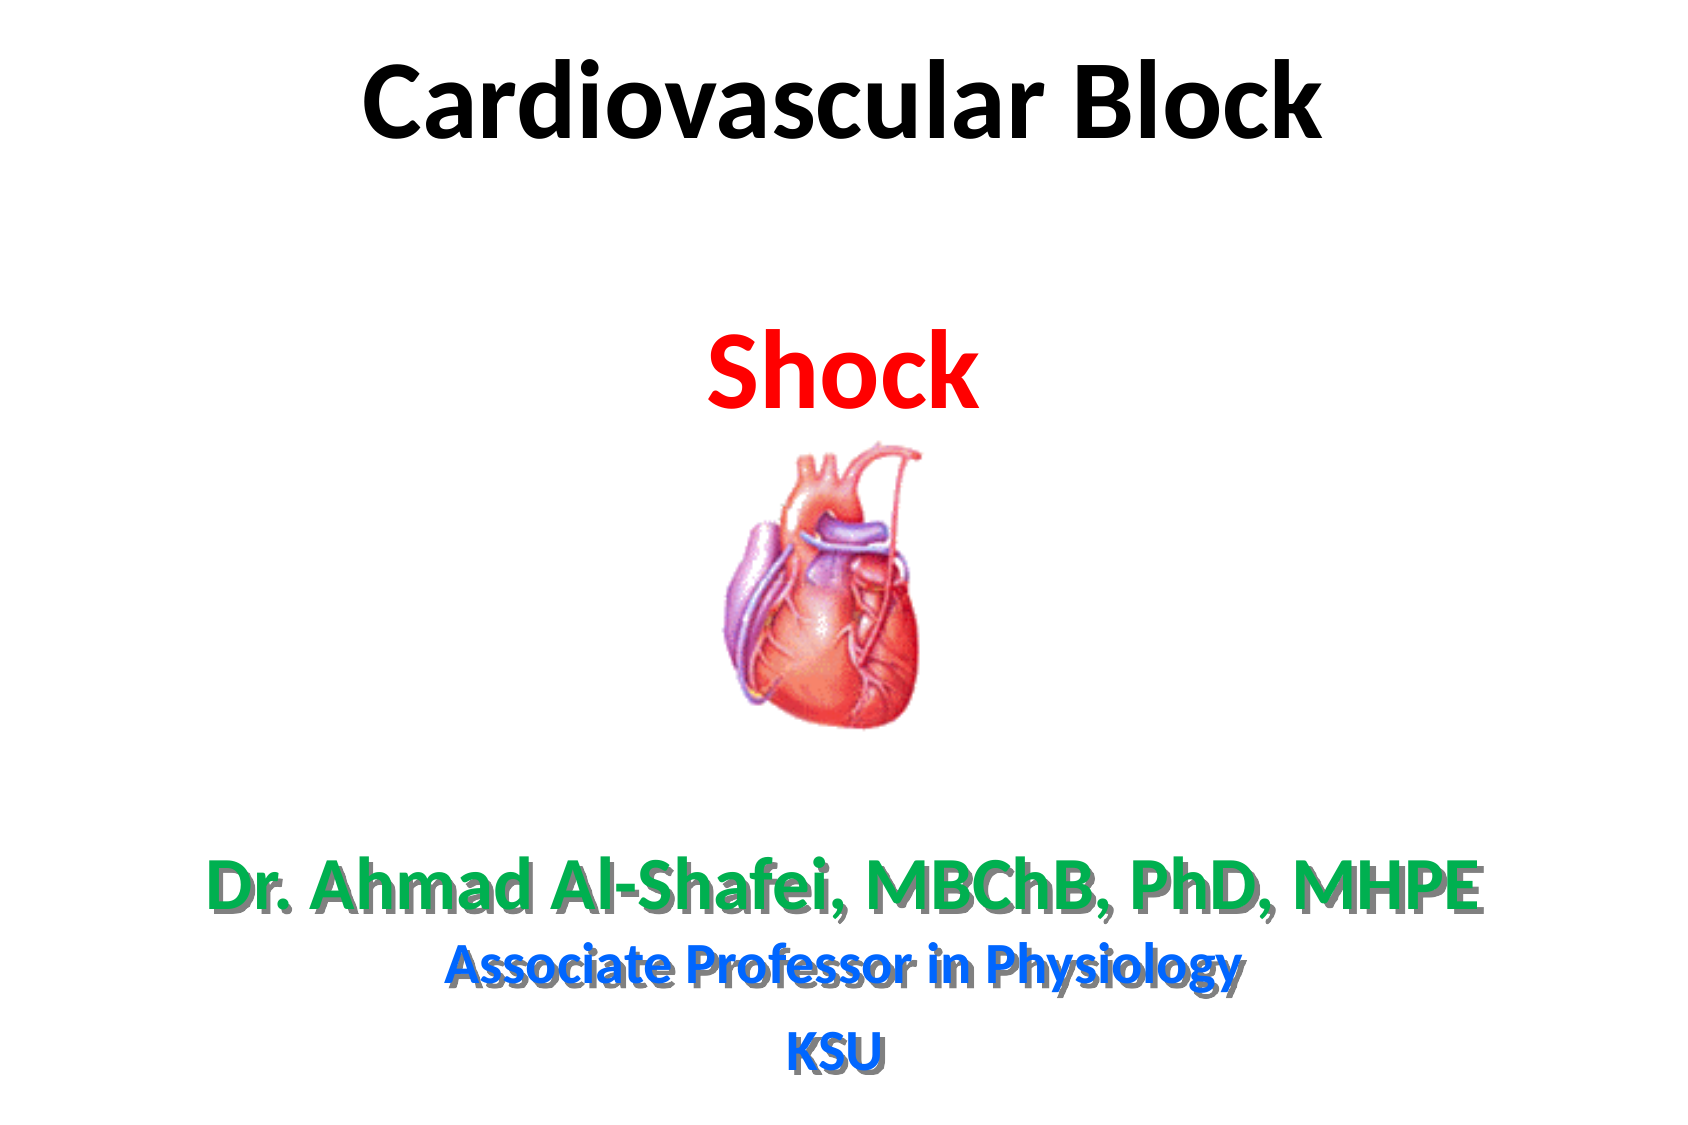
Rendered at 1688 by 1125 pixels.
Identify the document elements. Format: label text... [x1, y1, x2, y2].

text_box Cardiovascular Block Shock [0, 19, 1688, 370]
picture [705, 432, 941, 735]
text_box Dr. Ahmad Al-Shafei, MBChB, PhD, MHPE Associate Professor in Physiology KSU [0, 884, 1688, 1035]
